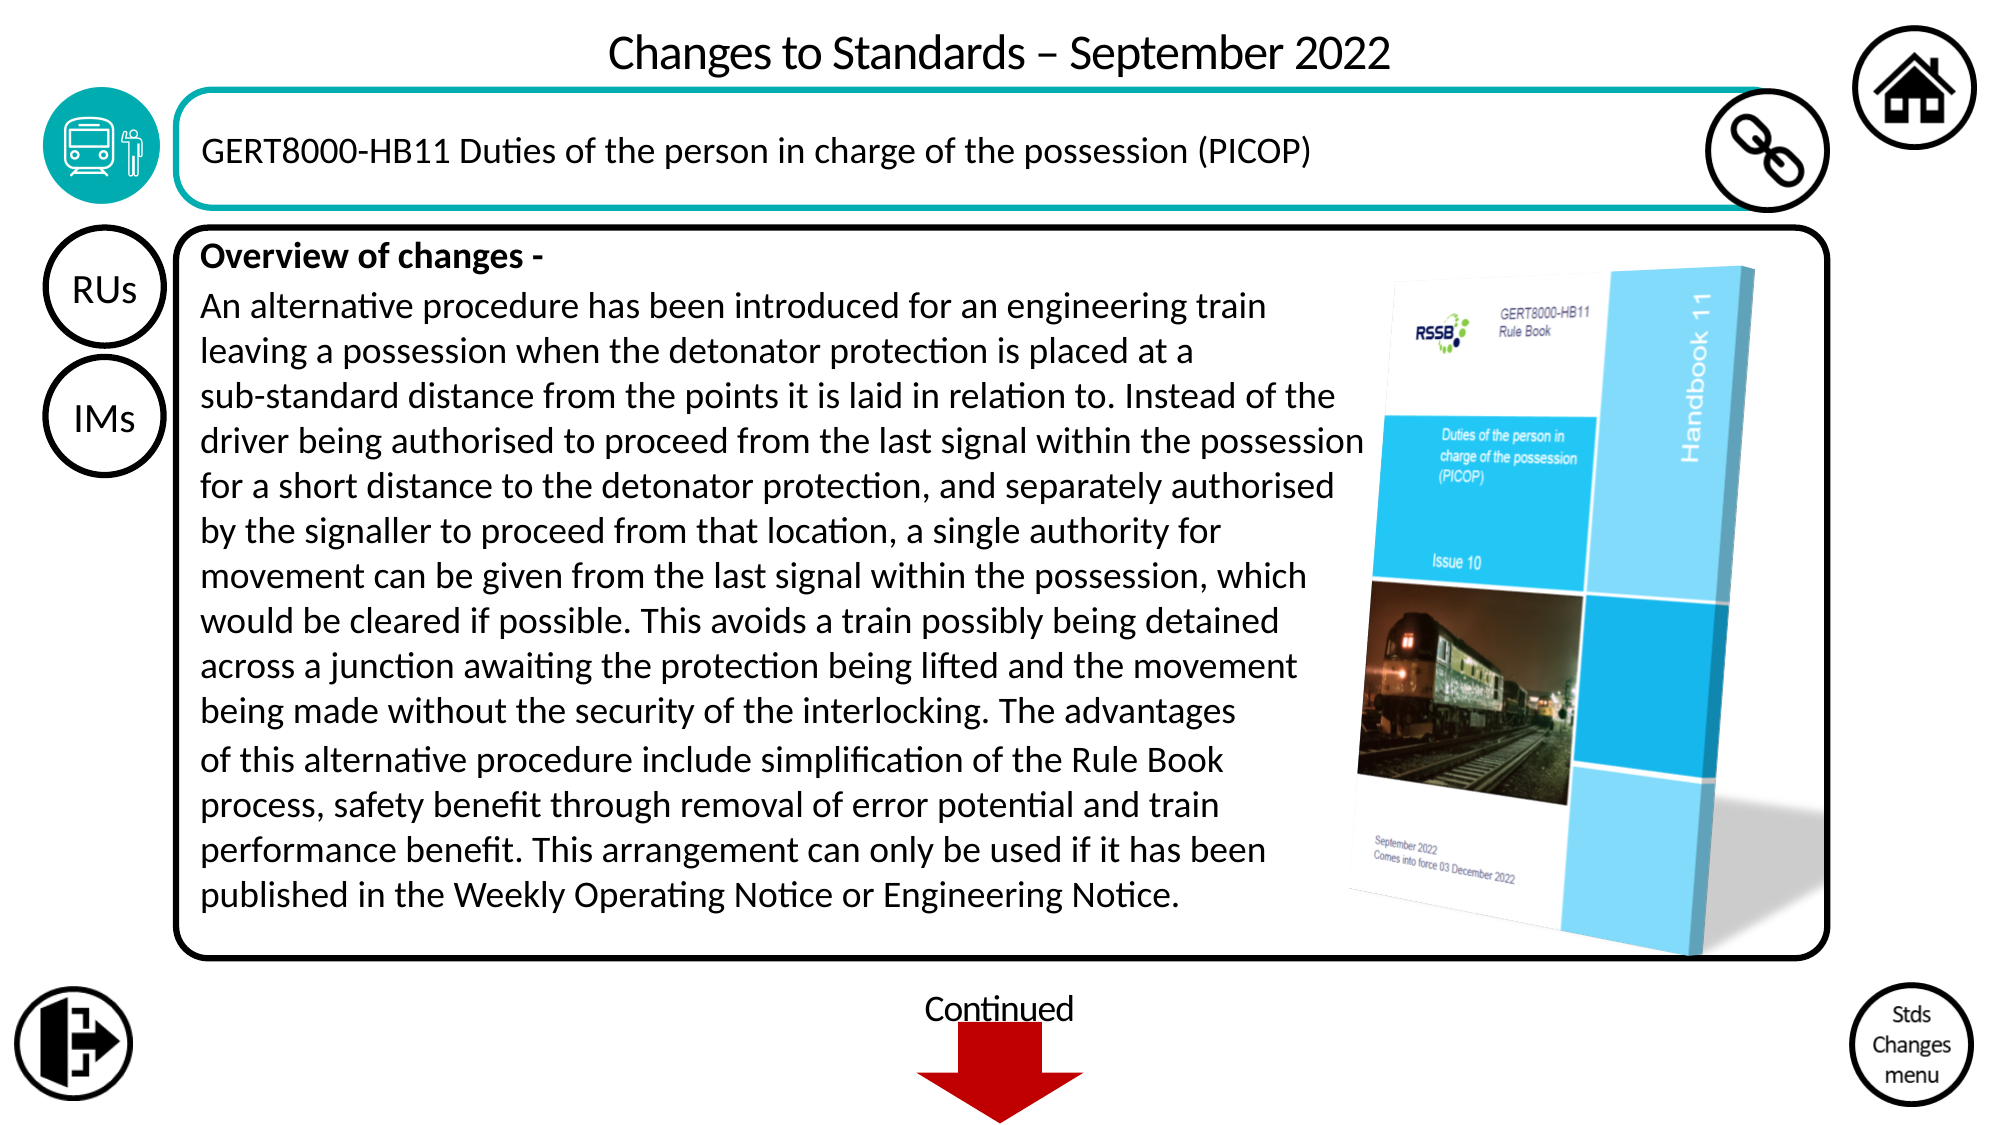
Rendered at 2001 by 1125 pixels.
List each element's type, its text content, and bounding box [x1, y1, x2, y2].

text_box Overview of changes - An alternative procedure has been introduced for an engineering train leaving a possession when the detonator protection is placed at a sub-standard distance from the points it is laid in relation to. Instead of the driver being authorised to proceed from the last signal within the possession for a short distance to the detonator protection, and separately authorised by the signaller to proceed from that location, a single authority for movement can be given from the last signal within the possession, which would be cleared if possible. This avoids a train possibly being detained across a junction awaiting the protection being lifted and the movement being made without the security of the interlocking. The advantages of this alternative procedure include simplification of the Rule Book process, safety benefit through removal of error potential and train performance benefit. This arrangement can only be used if it has been published in the Weekly Operating Notice or Engineering Notice. [178, 217, 1829, 677]
picture [1705, 88, 1830, 213]
picture [14, 986, 133, 1101]
picture [42, 86, 161, 205]
text_box IMs [44, 355, 165, 477]
text_box GERT8000-HB11 Duties of the person in charge of the possession (PICOP) [175, 88, 1705, 209]
picture [1849, 982, 1974, 1107]
text_box Continued [894, 982, 1106, 1032]
text_box Changes to Standards – September 2022 [394, 0, 1606, 100]
picture [1851, 25, 1977, 150]
text_box [912, 1032, 1088, 1125]
text_box [175, 246, 1346, 960]
picture [1346, 264, 1828, 1015]
text_box RUs [44, 226, 165, 347]
